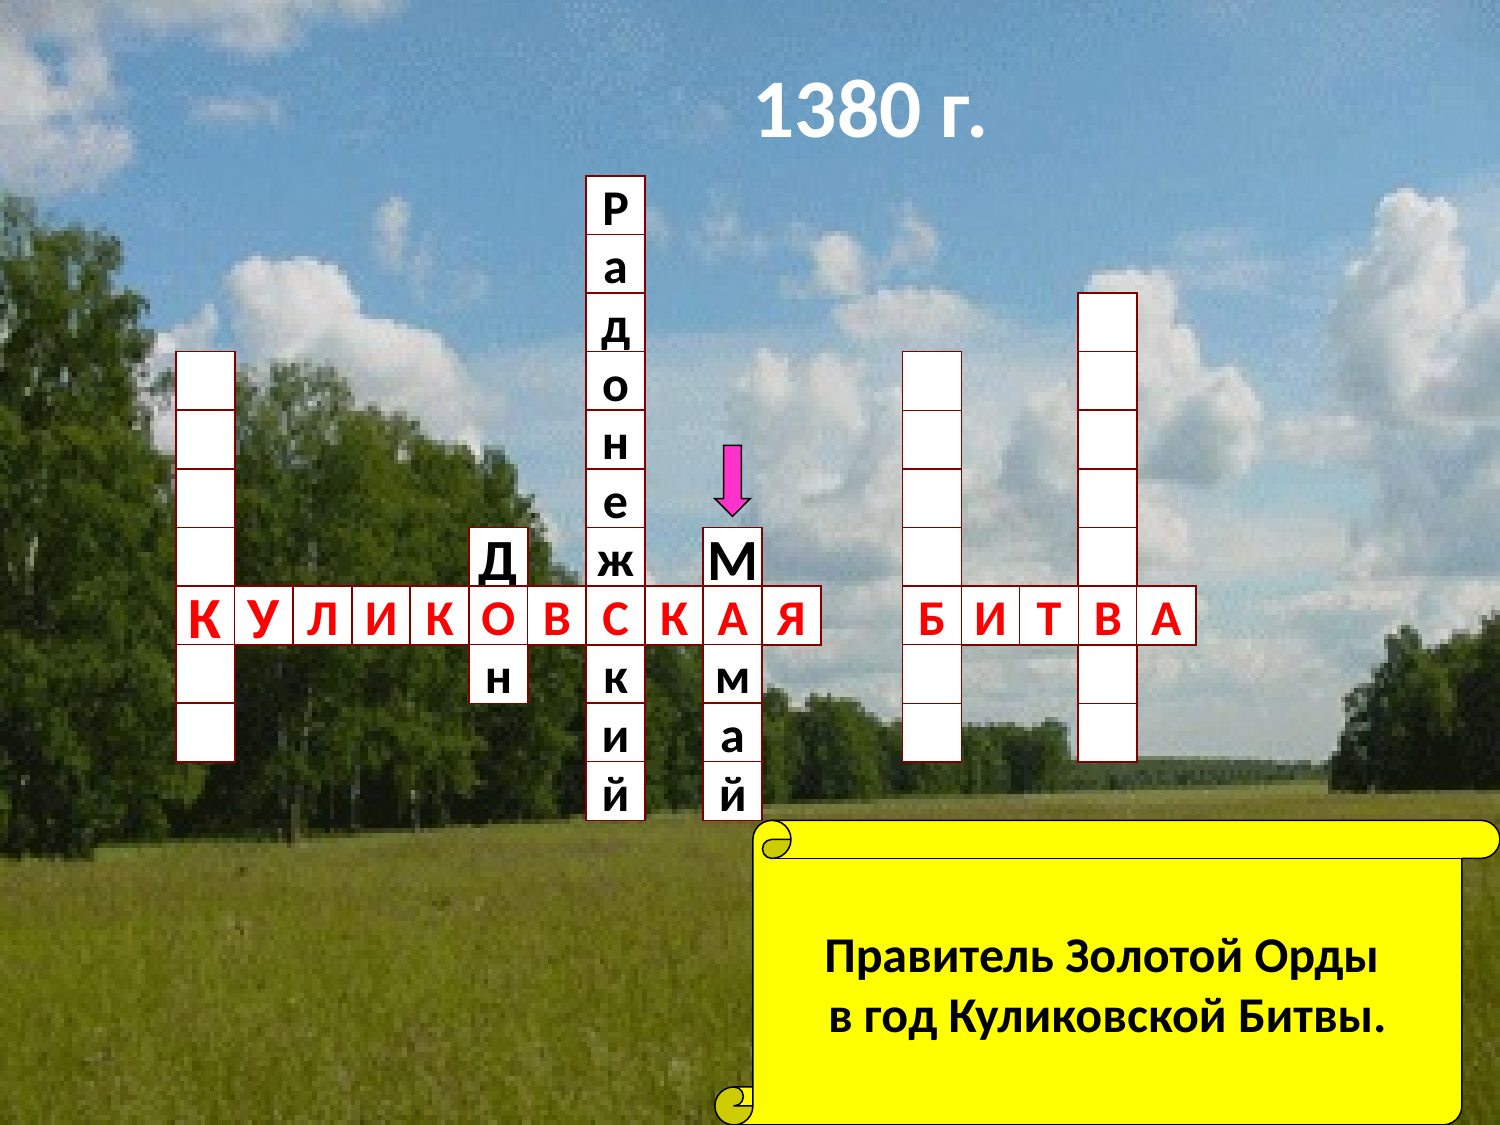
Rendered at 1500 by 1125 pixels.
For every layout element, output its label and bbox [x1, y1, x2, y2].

list [0, 0, 1500, 1125]
